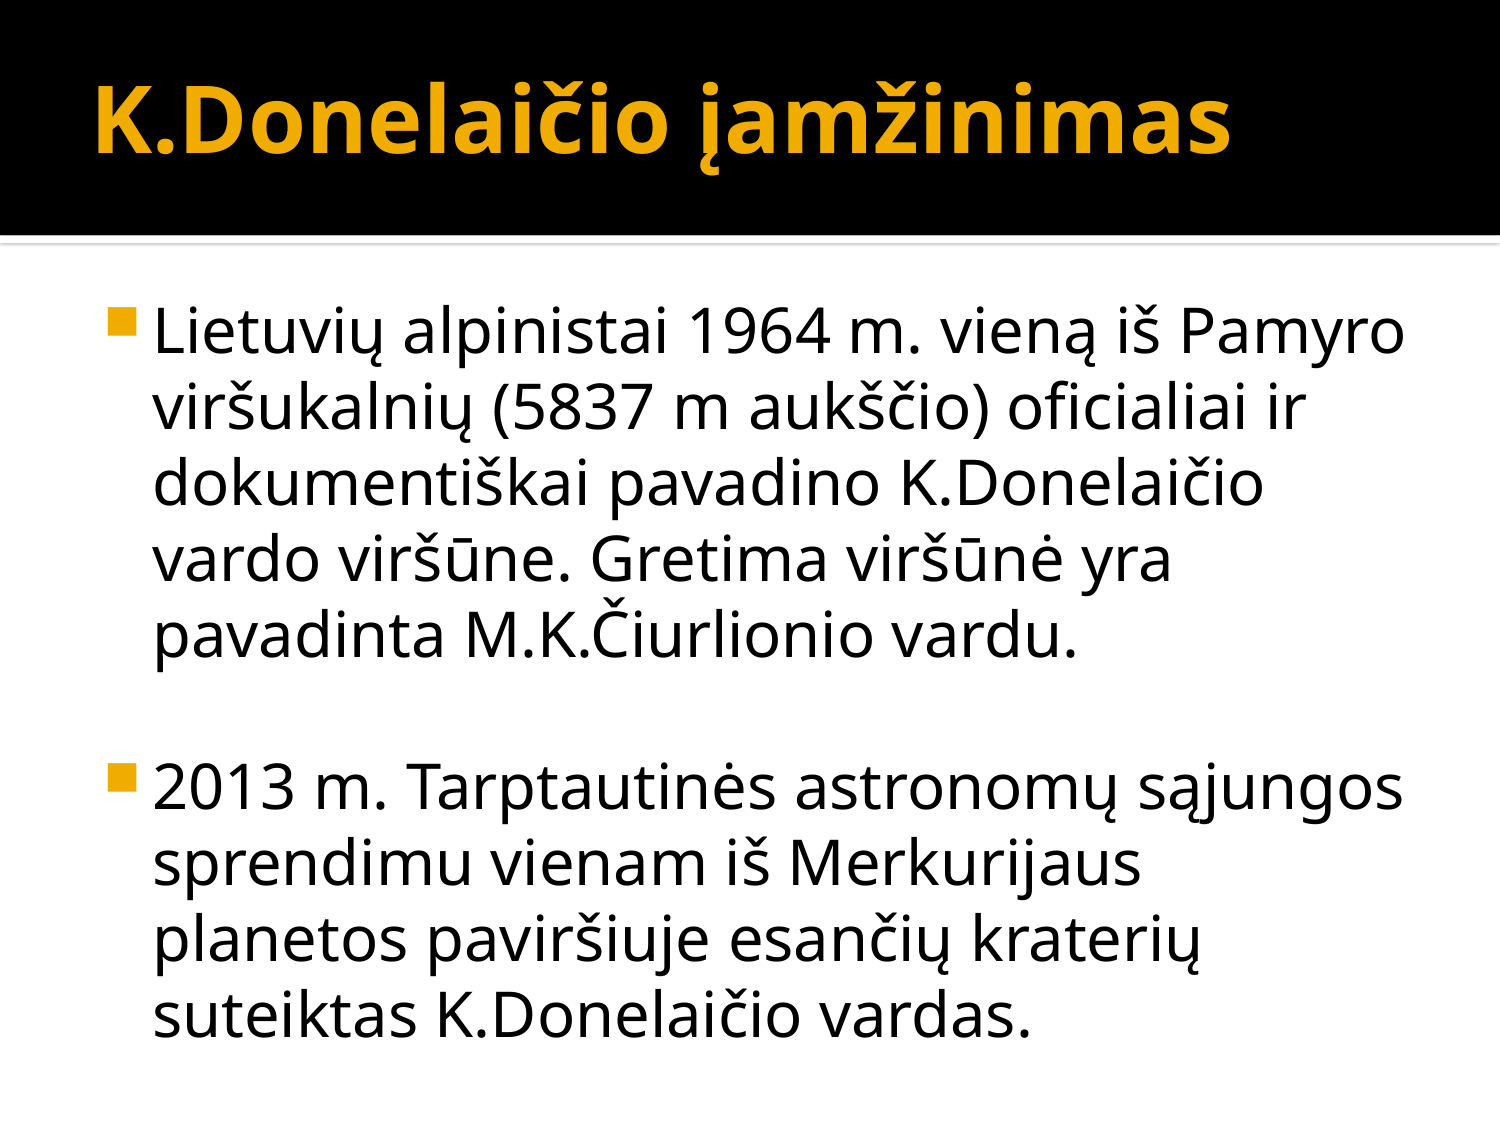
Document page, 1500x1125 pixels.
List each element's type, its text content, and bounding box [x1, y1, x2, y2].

list Lietuvių alpinistai 1964 m. vieną iš Pamyro viršukalnių (5837 m aukščio) oficialiai ir dokumentiškai pavadino K.Donelaičio vardo viršūne. Gretima viršūnė yra pavadinta M.K.Čiurlionio vardu. 2013 m. Tarptautinės astronomų sąjungos sprendimu vienam iš Merkurijaus planetos paviršiuje esančių kraterių suteiktas K.Donelaičio vardas. [75, 199, 1425, 1079]
title K.Donelaičio įamžinimas [75, 45, 1425, 188]
